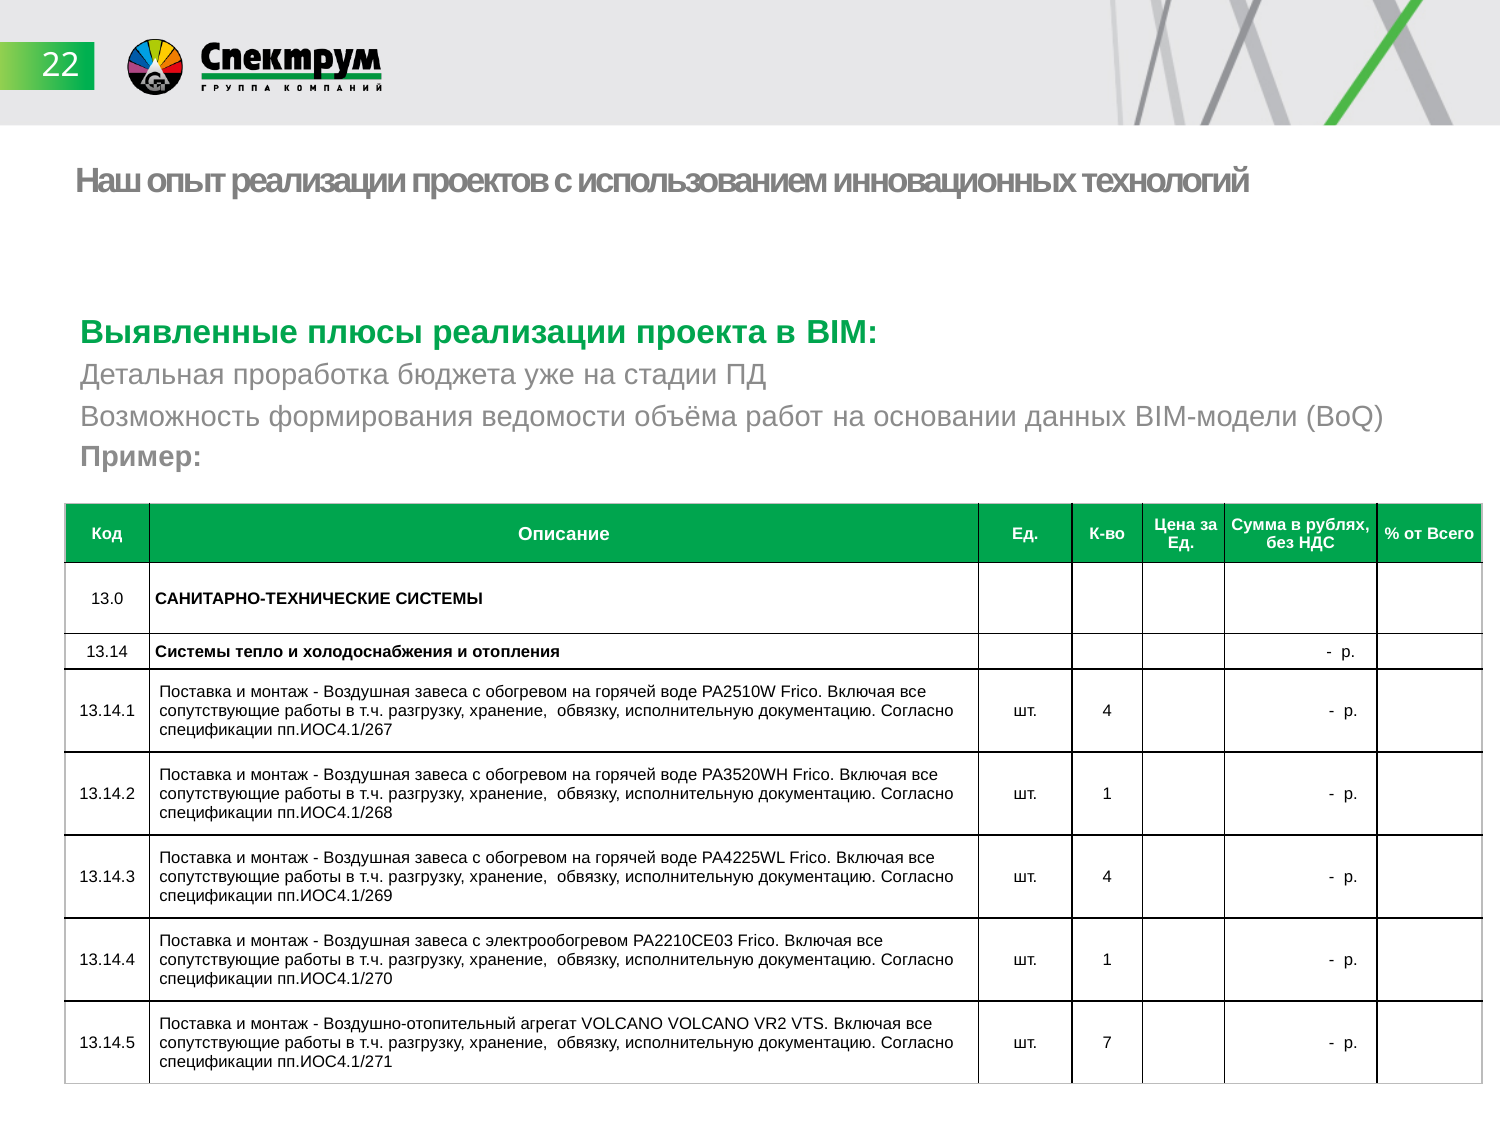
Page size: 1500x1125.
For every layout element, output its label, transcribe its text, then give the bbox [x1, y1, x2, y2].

table_cell [1378, 1002, 1481, 1083]
table_header Код [66, 504, 149, 562]
table_header Цена за Ед. [1143, 504, 1224, 562]
table_cell 13.14.4 [66, 919, 149, 1000]
picture [0, 0, 1500, 125]
table_cell Поставка и монтаж - Воздушно-отопительный агрегат VOLCANO VOLCANO VR2 VTS. Включая все сопутствующие работы в т.ч. разгрузку, хранение, обвязку, исполнительную документацию. Согласно спецификации пп.ИОС4.1/271 [150, 1002, 978, 1083]
table_cell - р. [1225, 634, 1376, 668]
table_cell [1073, 634, 1142, 668]
table_cell [1143, 634, 1224, 668]
table_cell 4 [1073, 836, 1142, 917]
table_cell 13.14.3 [66, 836, 149, 917]
table_cell 1 [1073, 919, 1142, 1000]
table_cell Поставка и монтаж - Воздушная завеса с обогревом на горячей воде PA2510W Frico. Включая все сопутствующие работы в т.ч. разгрузку, хранение, обвязку, исполнительную документацию. Согласно спецификации пп.ИОС4.1/267 [150, 670, 978, 751]
title Наш опыт реализации проектов с использованием инновационных технологий [75, 160, 1353, 279]
table_cell [1143, 563, 1224, 633]
table_cell Поставка и монтаж - Воздушная завеса с обогревом на горячей воде PA4225WL Frico. Включая все сопутствующие работы в т.ч. разгрузку, хранение, обвязку, исполнительную документацию. Согласно спецификации пп.ИОС4.1/269 [150, 836, 978, 917]
table_cell [979, 563, 1071, 633]
table_header Сумма в рублях, без НДС [1225, 504, 1376, 562]
table_cell [1378, 670, 1481, 751]
table_cell 1 [1073, 753, 1142, 834]
table_cell - р. [1225, 670, 1376, 751]
table_cell 13.0 [66, 563, 149, 633]
table_cell [979, 634, 1071, 668]
table_cell [1378, 634, 1481, 668]
table_cell [1143, 919, 1224, 1000]
table_cell 13.14 [66, 634, 149, 668]
table_cell Поставка и монтаж - Воздушная завеса с обогревом на горячей воде PA3520WH Frico. Включая все сопутствующие работы в т.ч. разгрузку, хранение, обвязку, исполнительную документацию. Согласно спецификации пп.ИОС4.1/268 [150, 753, 978, 834]
table_cell САНИТАРНО-ТЕХНИЧЕСКИЕ СИСТЕМЫ [150, 563, 978, 633]
table_cell [1143, 836, 1224, 917]
table_header Описание [150, 504, 978, 562]
table_cell - р. [1225, 919, 1376, 1000]
table_header К-во [1073, 504, 1142, 562]
table_cell шт. [979, 919, 1071, 1000]
table_cell - р. [1225, 1002, 1376, 1083]
table_cell - р. [1225, 753, 1376, 834]
table_cell [1378, 836, 1481, 917]
table_cell [1378, 563, 1481, 633]
table_cell [1225, 563, 1376, 633]
table_cell шт. [979, 1002, 1071, 1083]
table_cell Системы тепло и холодоснабжения и отопления [150, 634, 978, 668]
table_cell 4 [1073, 670, 1142, 751]
table_cell [1143, 670, 1224, 751]
table_cell шт. [979, 670, 1071, 751]
table_cell [1143, 1002, 1224, 1083]
table_cell шт. [979, 836, 1071, 917]
table_cell [1378, 753, 1481, 834]
table_header % от Всего [1378, 504, 1481, 562]
table_cell 7 [1073, 1002, 1142, 1083]
table_cell [1143, 753, 1224, 834]
table_cell 13.14.2 [66, 753, 149, 834]
slide_number 22 [0, 42, 95, 90]
table_cell 13.14.1 [66, 670, 149, 751]
table_cell - р. [1225, 836, 1376, 917]
table_cell шт. [979, 753, 1071, 834]
list Выявленные плюсы реализации проекта в BIM: Детальная проработка бюджета уже на стадии ПД Возможность формирования ведомости объёма работ на основании данных BIM-модели (BoQ) Пример: [64, 302, 1500, 1071]
table_cell [1378, 919, 1481, 1000]
table_header Ед. [979, 504, 1071, 562]
table_cell 13.14.5 [66, 1002, 149, 1083]
table_cell Поставка и монтаж - Воздушная завеса с электрообогревом PA2210CE03 Frico. Включая все сопутствующие работы в т.ч. разгрузку, хранение, обвязку, исполнительную документацию. Согласно спецификации пп.ИОС4.1/270 [150, 919, 978, 1000]
table_cell [1073, 563, 1142, 633]
